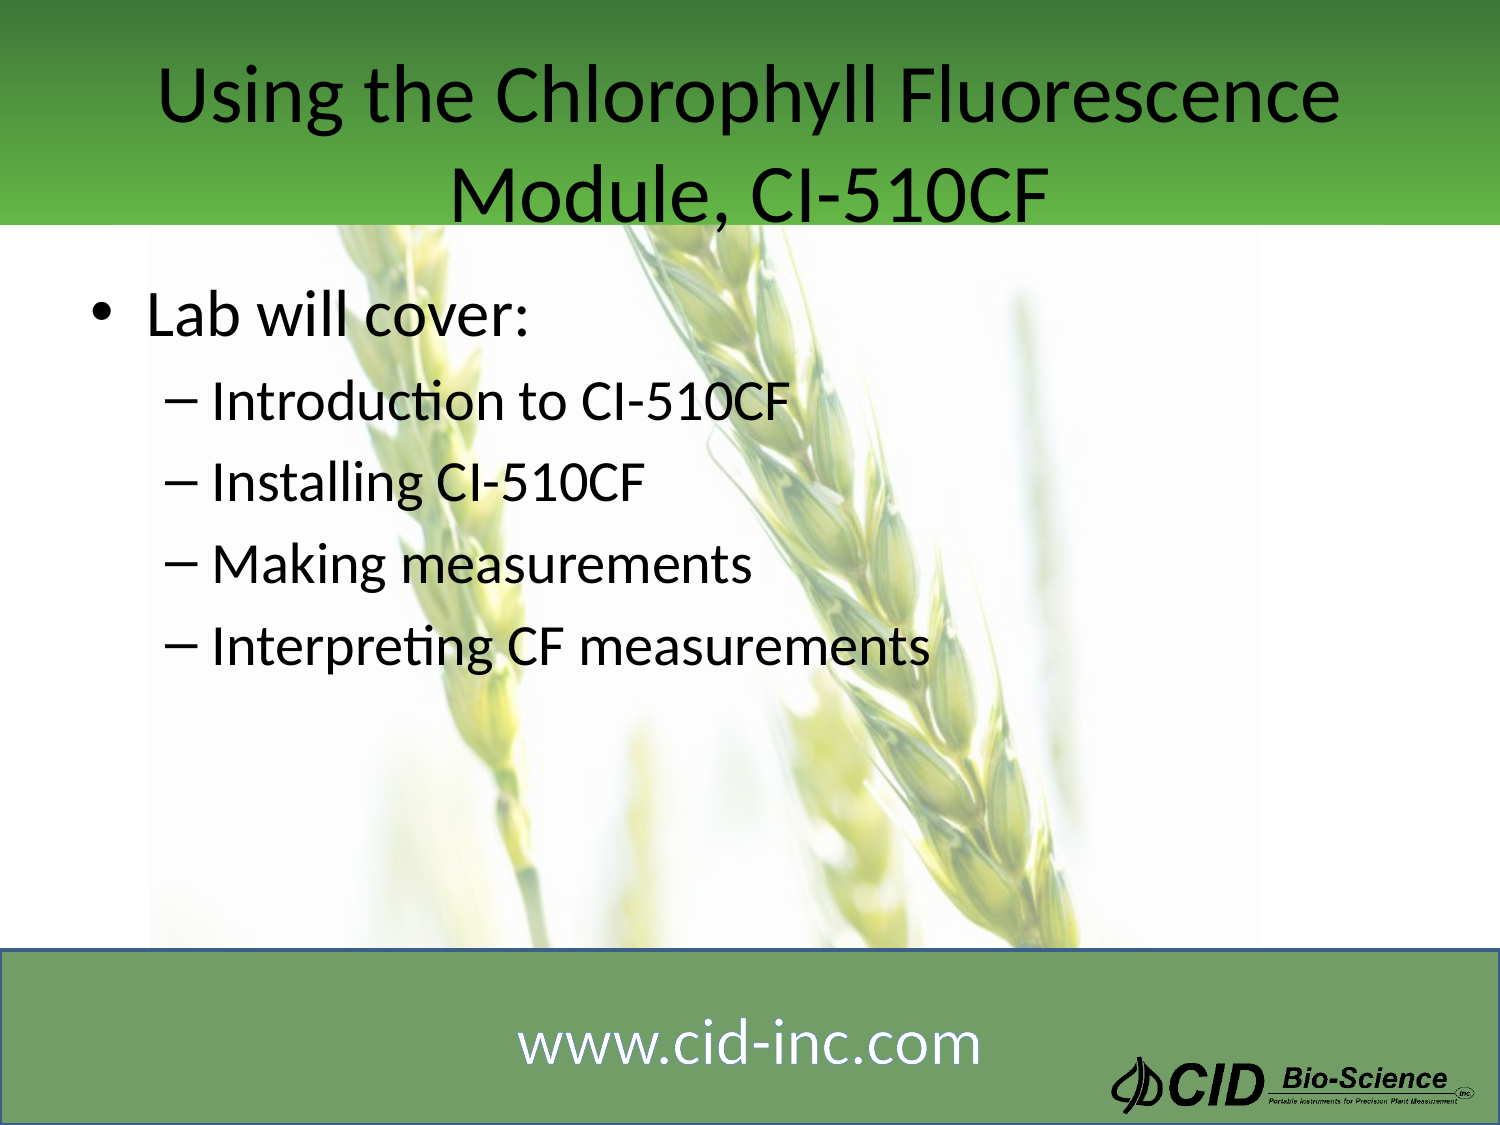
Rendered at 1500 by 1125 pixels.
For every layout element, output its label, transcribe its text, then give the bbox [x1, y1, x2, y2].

picture [1099, 1039, 1480, 1125]
title Using the Chlorophyll Fluorescence Module, CI-510CF [74, 44, 1426, 233]
list Lab will cover: Introduction to CI-510CF Installing CI-510CF Making measurements Interpreting CF measurements [74, 262, 1426, 1006]
